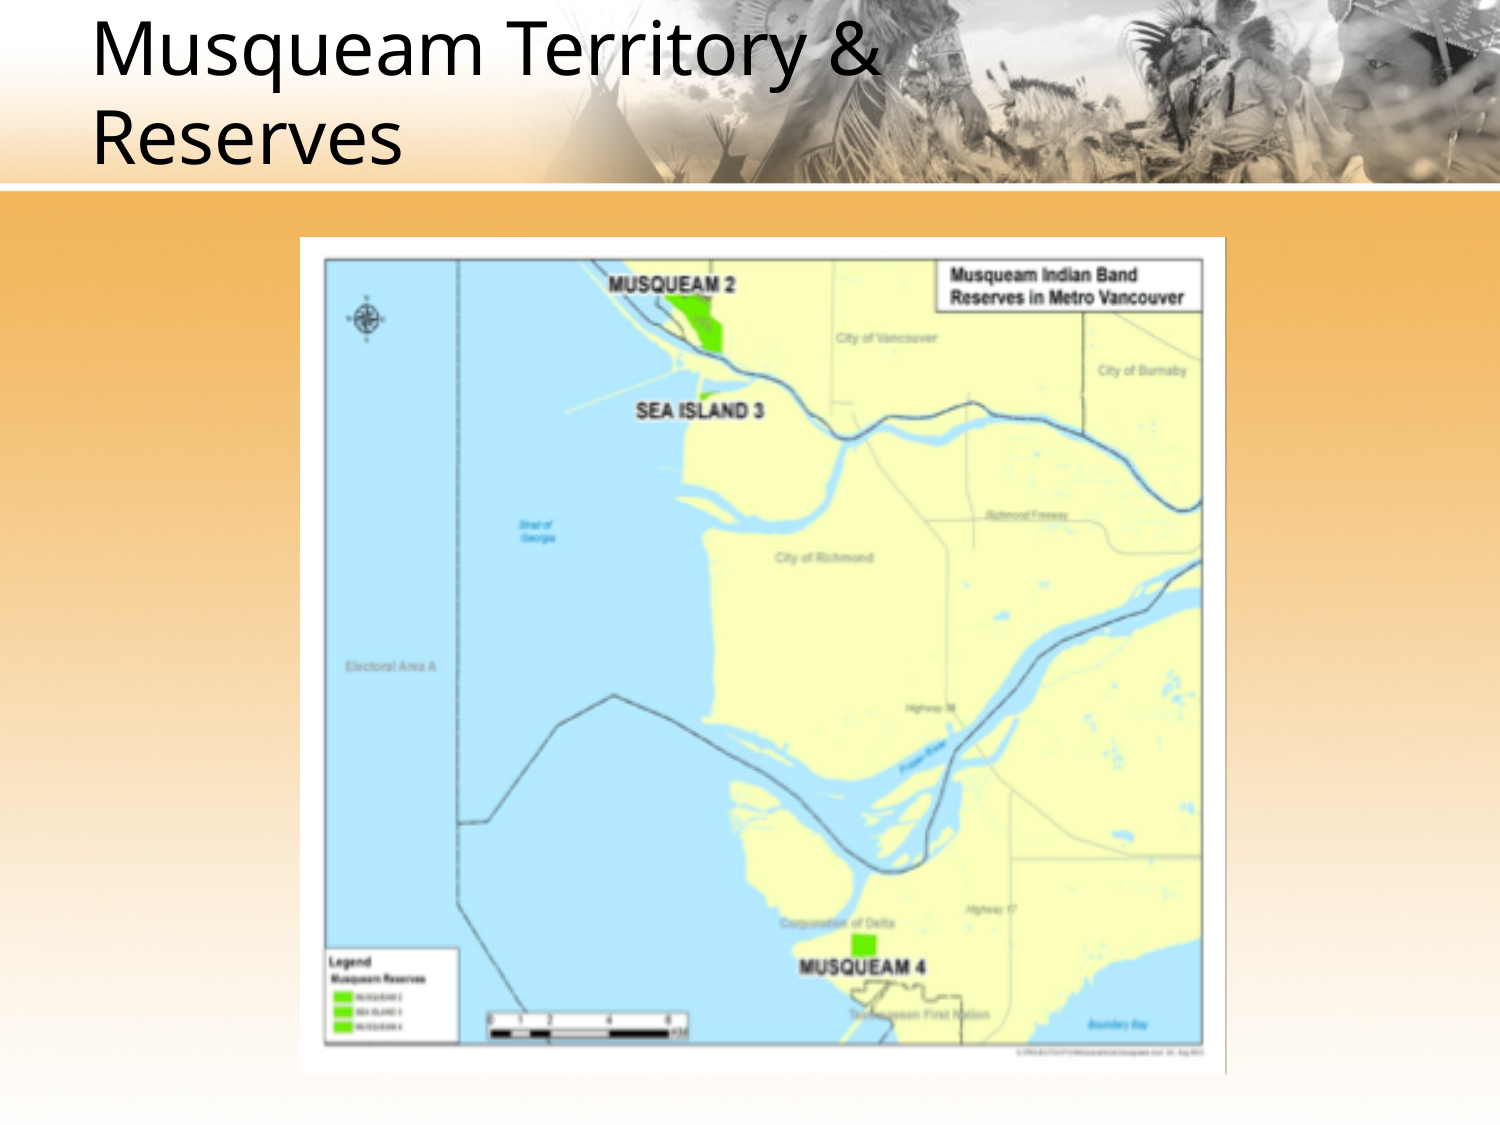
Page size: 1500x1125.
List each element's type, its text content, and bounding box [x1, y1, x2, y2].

picture [0, 0, 1500, 1125]
title Musqueam Territory & Reserves [75, 12, 1188, 188]
